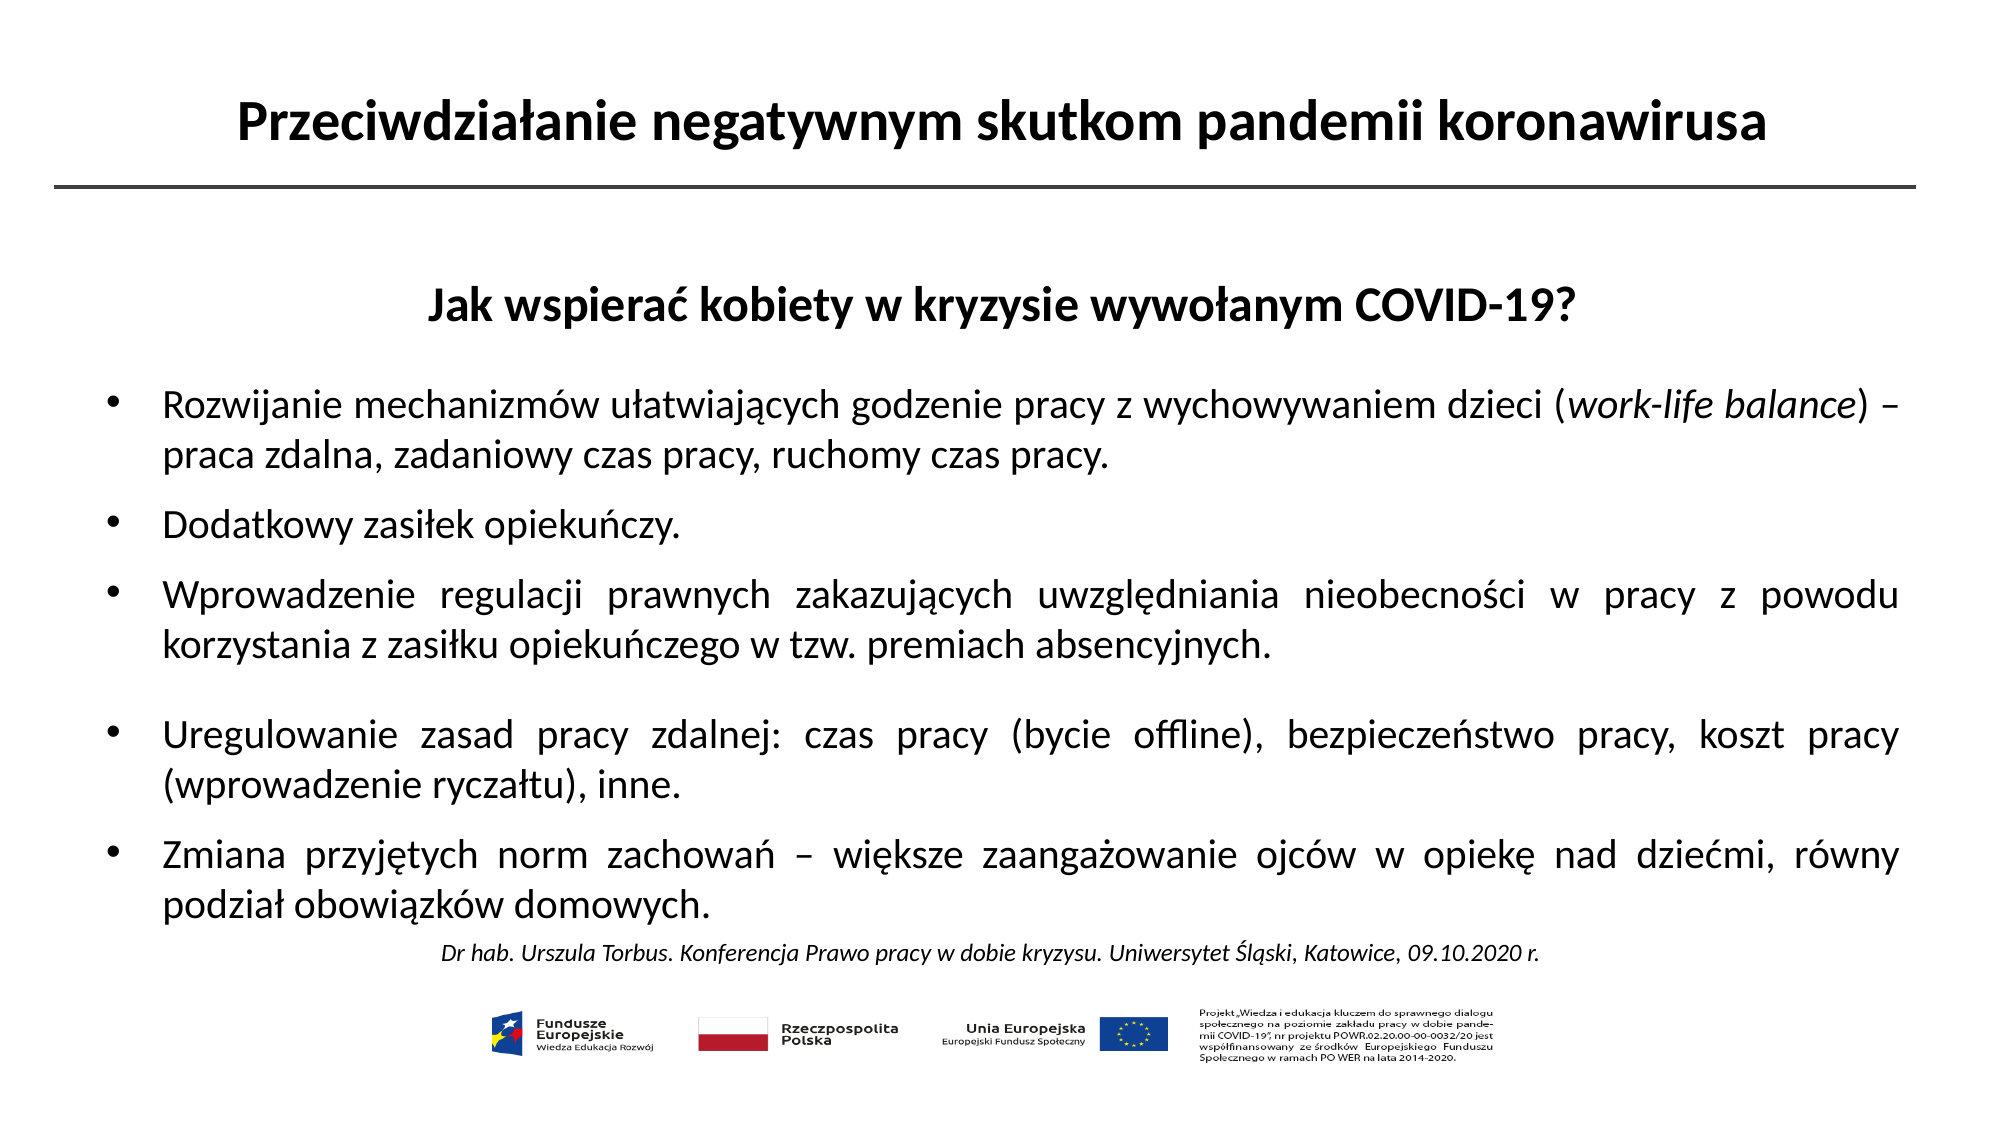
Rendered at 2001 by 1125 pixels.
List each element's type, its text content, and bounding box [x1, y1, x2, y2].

text_box Przeciwdziałanie negatywnym skutkom pandemii koronawirusa [141, 75, 1864, 160]
picture [475, 992, 1520, 1078]
text_box Dr hab. Urszula Torbus. Konferencja Prawo pracy w dobie kryzysu. Uniwersytet Śląski, Katowice, 09.10.2020 r. [216, 929, 1773, 1004]
text_box Jak wspierać kobiety w kryzysie wywołanym COVID-19? Rozwijanie mechanizmów ułatwiających godzenie pracy z wychowywaniem dzieci (work-life balance) – praca zdalna, zadaniowy czas pracy, ruchomy czas pracy. Dodatkowy zasiłek opiekuńczy. Wprowadzenie regulacji prawnych zakazujących uwzględniania nieobecności w pracy z powodu korzystania z zasiłku opiekuńczego w tzw. premiach absencyjnych. Uregulowanie zasad pracy zdalnej: czas pracy (bycie offline), bezpieczeństwo pracy, koszt pracy (wprowadzenie ryczałtu), inne. Zmiana przyjętych norm zachowań – większe zaangażowanie ojców w opiekę nad dziećmi, równy podział obowiązków domowych. [91, 264, 1916, 979]
